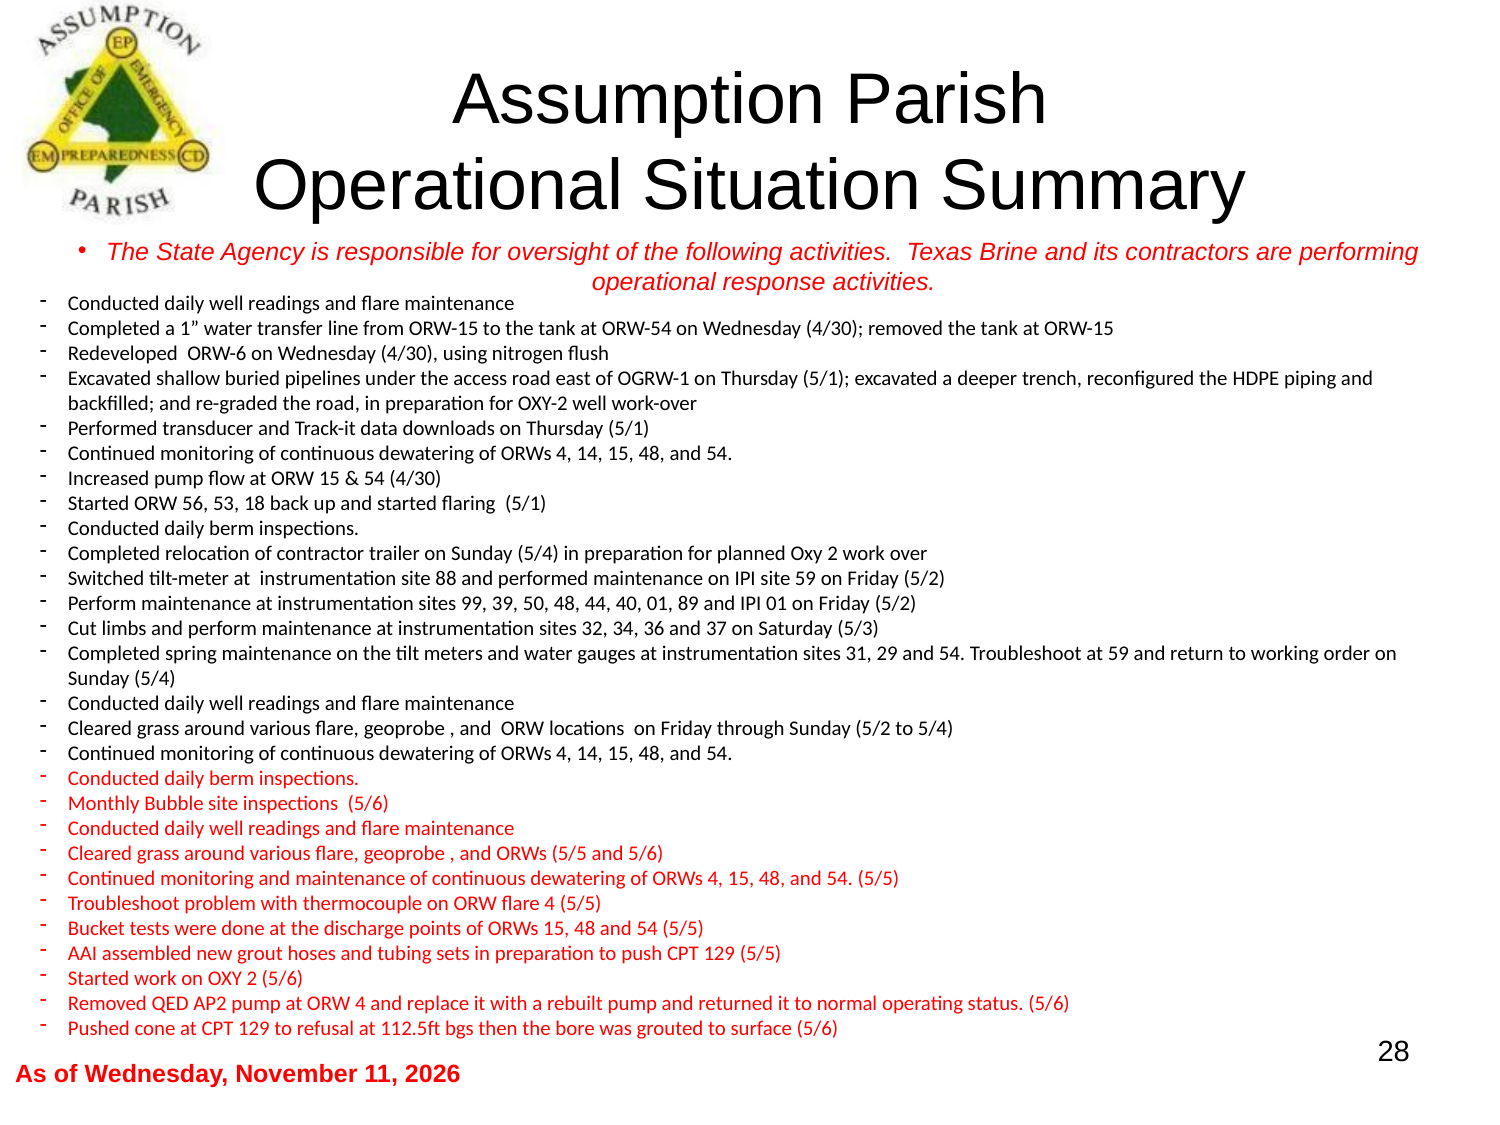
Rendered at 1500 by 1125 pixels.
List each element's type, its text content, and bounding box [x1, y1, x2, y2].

picture [0, 0, 226, 229]
text_box The State Agency is responsible for oversight of the following activities. Texas Brine and its contractors are performing operational response activities. [24, 227, 1475, 282]
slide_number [0, 1049, 651, 1125]
slide_number 28 [1074, 1047, 1426, 1103]
title Assumption Parish Operational Situation Summary [229, 45, 1425, 227]
text_box Conducted daily well readings and flare maintenance Completed a 1” water transfer line from ORW-15 to the tank at ORW-54 on Wednesday (4/30); removed the tank at ORW-15 Redeveloped ORW-6 on Wednesday (4/30), using nitrogen flush Excavated shallow buried pipelines under the access road east of OGRW-1 on Thursday (5/1); excavated a deeper trench, reconfigured the HDPE piping and backfilled; and re-graded the road, in preparation for OXY-2 well work-over Performed transducer and Track-it data downloads on Thursday (5/1) Continued monitoring of continuous dewatering of ORWs 4, 14, 15, 48, and 54. Increased pump flow at ORW 15 & 54 (4/30) Started ORW 56, 53, 18 back up and started flaring (5/1) Conducted daily berm inspections. Completed relocation of contractor trailer on Sunday (5/4) in preparation for planned Oxy 2 work over Switched tilt-meter at instrumentation site 88 and performed maintenance on IPI site 59 on Friday (5/2) Perform maintenance at instrumentation sites 99, 39, 50, 48, 44, 40, 01, 89 and IPI 01 on Friday (5/2) Cut limbs and perform maintenance at instrumentation sites 32, 34, 36 and 37 on Saturday (5/3) Completed spring maintenance on the tilt meters and water gauges at instrumentation sites 31, 29 and 54. Troubleshoot at 59 and return to working order on Sunday (5/4) Conducted daily well readings and flare maintenance Cleared grass around various flare, geoprobe , and ORW locations on Friday through Sunday (5/2 to 5/4) Continued monitoring of continuous dewatering of ORWs 4, 14, 15, 48, and 54. Conducted daily berm inspections. Monthly Bubble site inspections (5/6) Conducted daily well readings and flare maintenance Cleared grass around various flare, geoprobe , and ORWs (5/5 and 5/6) Continued monitoring and maintenance of continuous dewatering of ORWs 4, 15, 48, and 54. (5/5) Troubleshoot problem with thermocouple on ORW flare 4 (5/5) Bucket tests were done at the discharge points of ORWs 15, 48 and 54 (5/5) AAI assembled new grout hoses and tubing sets in preparation to push CPT 129 (5/5) Started work on OXY 2 (5/6) Removed QED AP2 pump at ORW 4 and replace it with a rebuilt pump and returned it to normal operating status. (5/6) Pushed cone at CPT 129 to refusal at 112.5ft bgs then the bore was grouted to surface (5/6) [24, 282, 1475, 1047]
